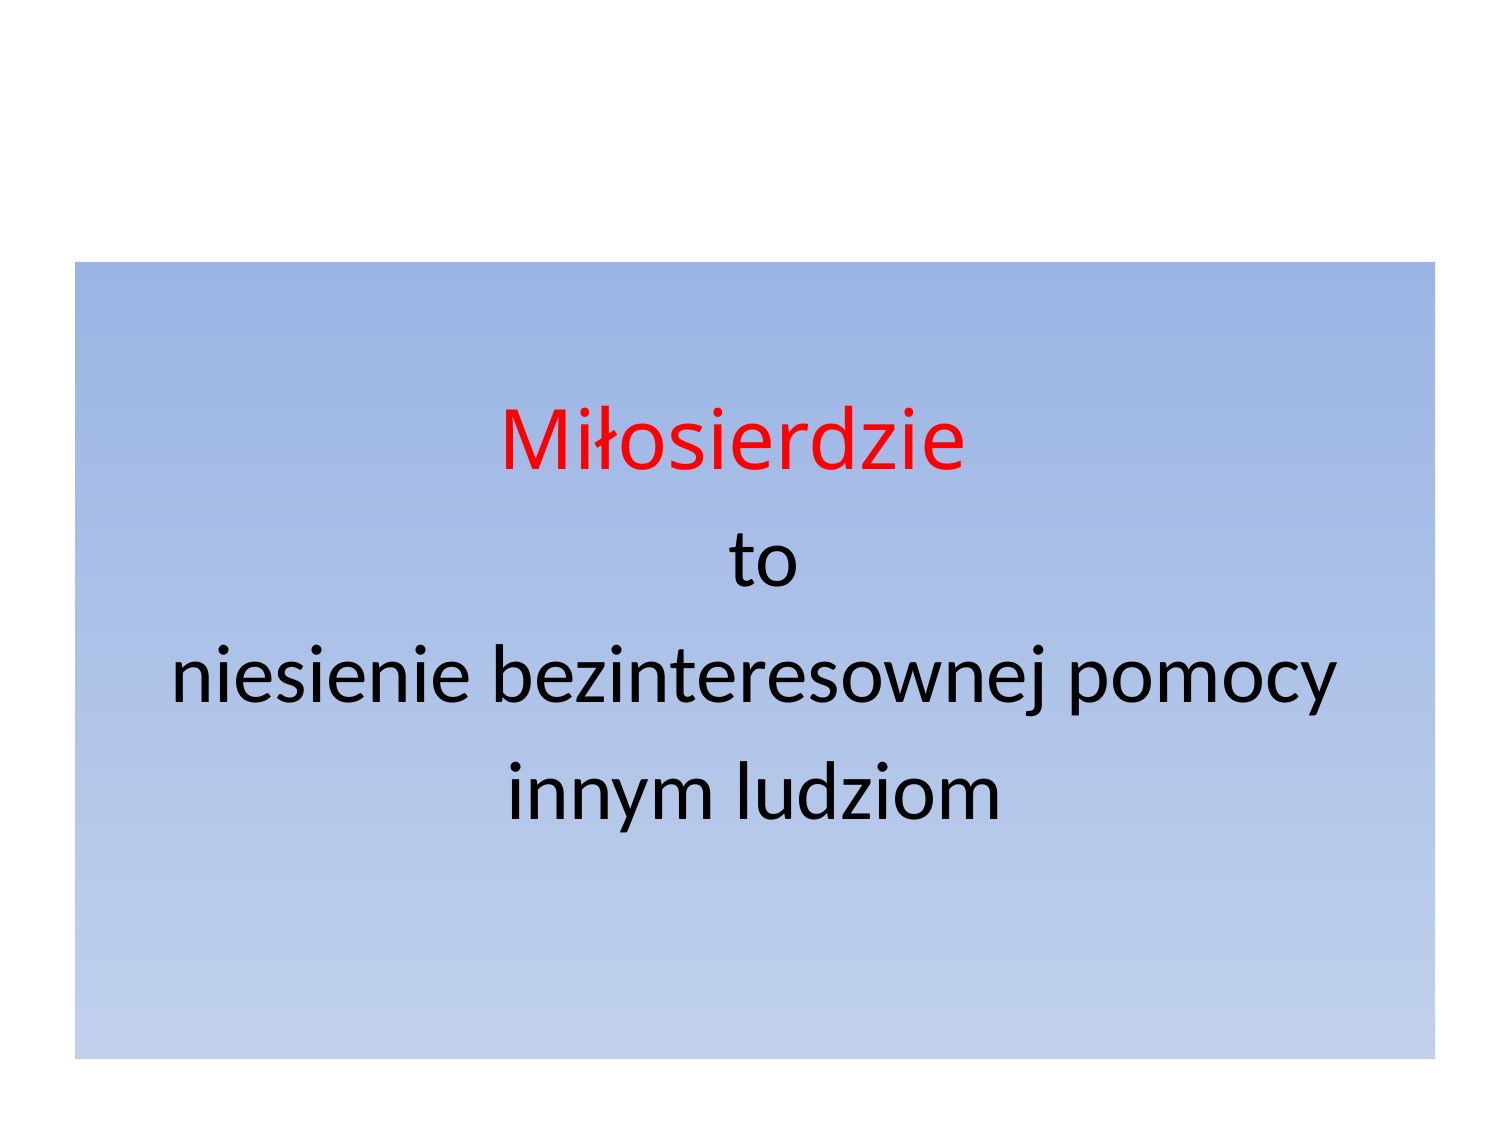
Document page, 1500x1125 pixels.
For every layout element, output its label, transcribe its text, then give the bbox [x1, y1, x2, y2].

list Miłosierdzie to niesienie bezinteresownej pomocy innym ludziom [75, 262, 1436, 1059]
